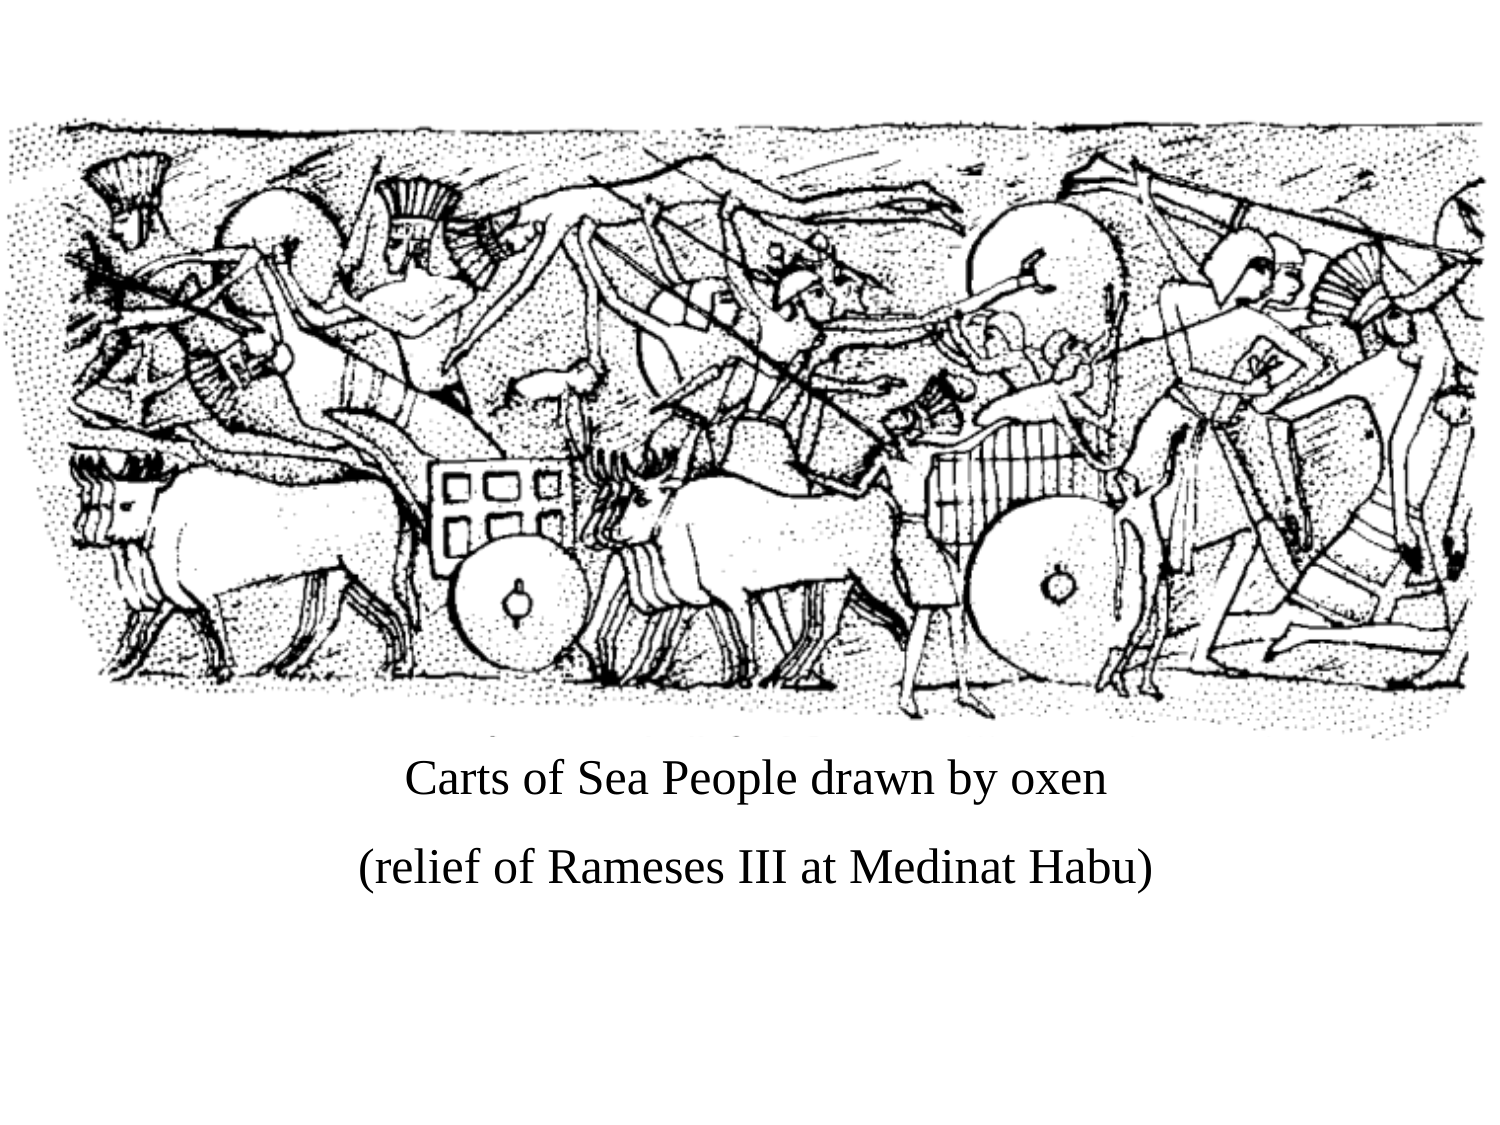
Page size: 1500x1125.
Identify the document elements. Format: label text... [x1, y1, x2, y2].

text_box Carts of Sea People drawn by oxen (relief of Rameses III at Medinat Habu) [299, 800, 1213, 902]
picture [0, 99, 1500, 800]
